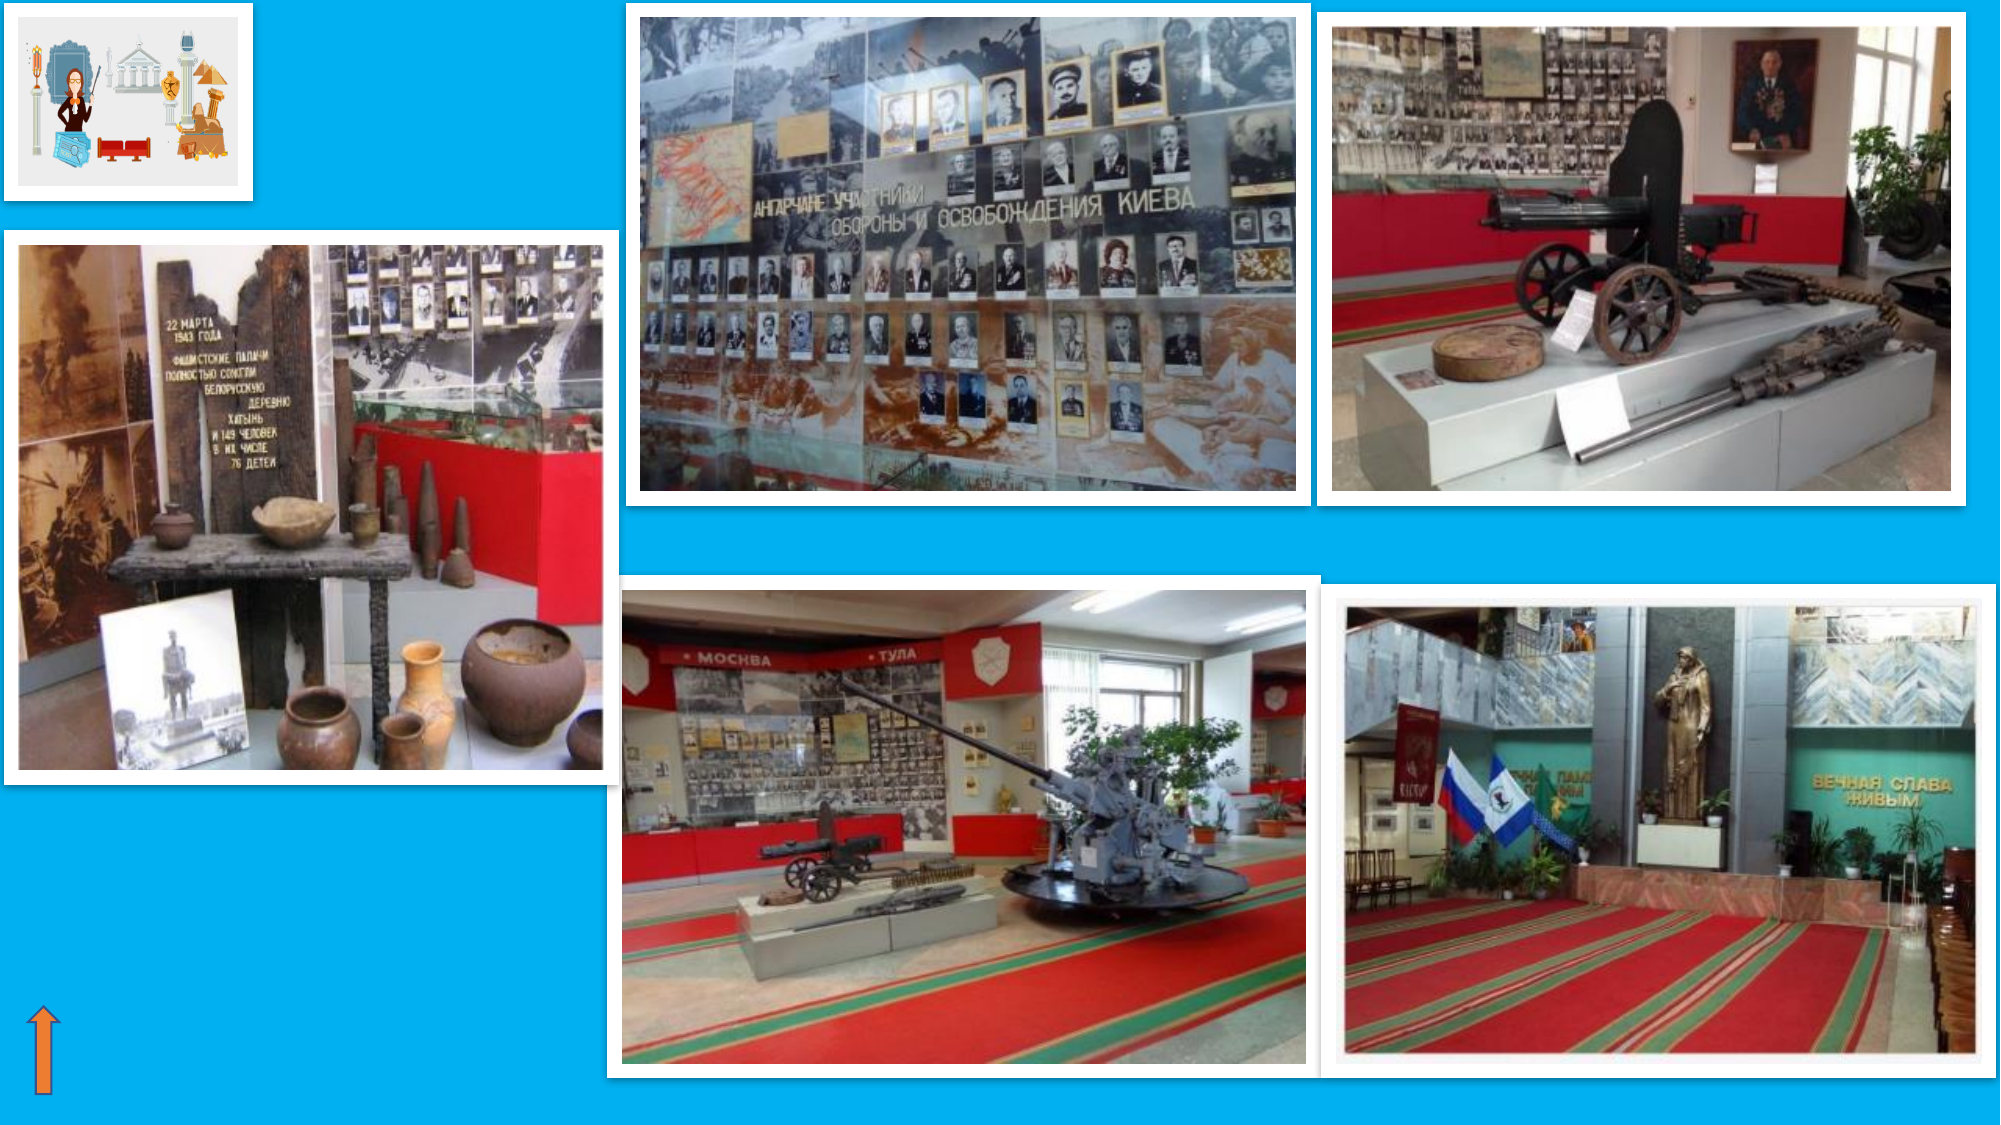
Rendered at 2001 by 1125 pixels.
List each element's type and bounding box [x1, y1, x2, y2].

picture [18, 17, 238, 186]
picture [1331, 26, 1952, 492]
picture [640, 17, 1297, 492]
picture [1335, 598, 1982, 1064]
text_box [25, 1004, 62, 1096]
picture [18, 244, 605, 771]
picture [621, 589, 1307, 1064]
